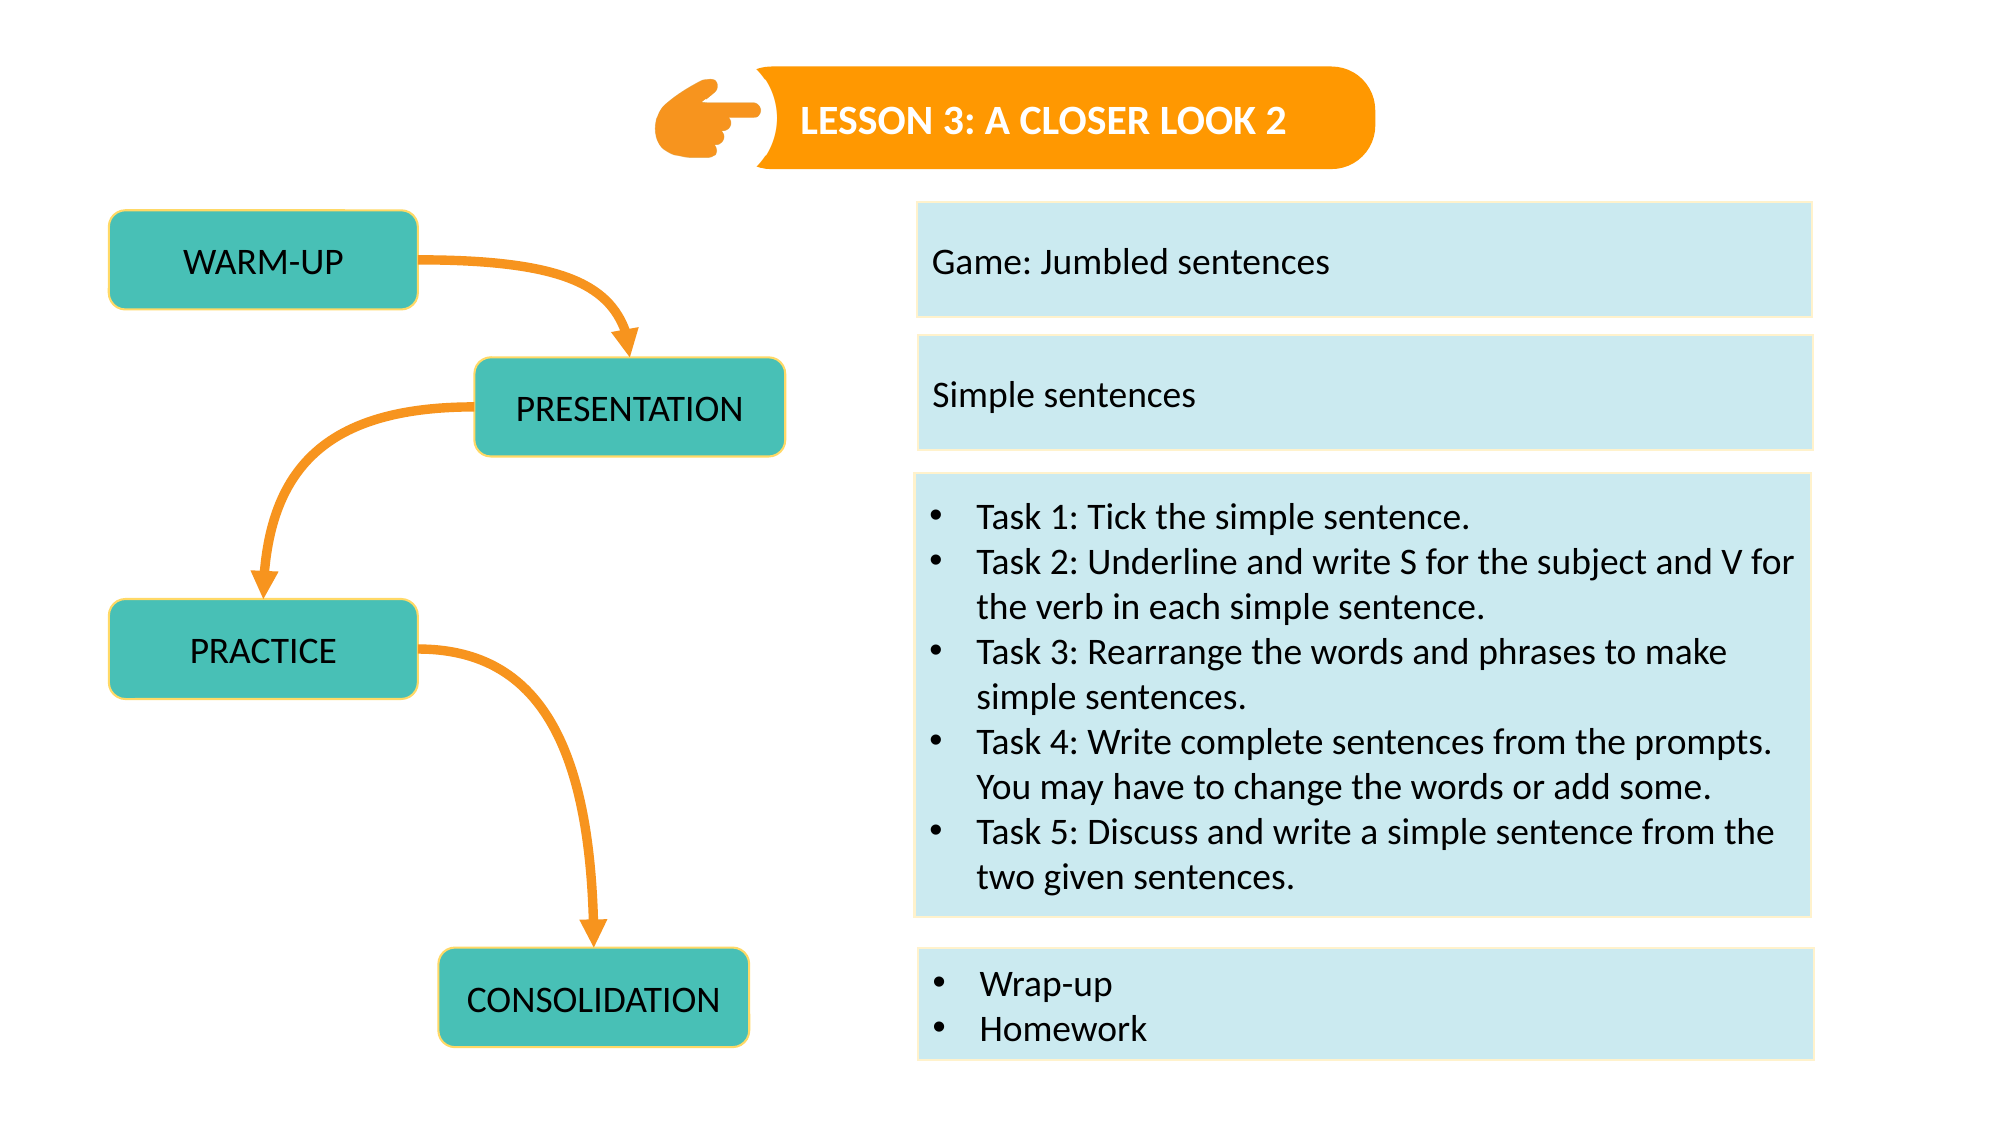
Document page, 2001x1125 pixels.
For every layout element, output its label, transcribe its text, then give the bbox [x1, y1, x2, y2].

text_box WARM-UP [108, 210, 418, 310]
text_box Simple sentences [917, 335, 1813, 450]
text_box [749, 287, 1105, 427]
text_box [417, 648, 595, 948]
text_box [417, 259, 631, 358]
text_box LESSON 3: A CLOSER LOOK 2 [791, 85, 1376, 150]
text_box PRESENTATION [474, 357, 786, 457]
text_box [791, 66, 1368, 85]
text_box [263, 406, 475, 600]
text_box Wrap-up Homework [917, 947, 1815, 1060]
text_box CONSOLIDATION [438, 947, 750, 1048]
picture [627, 42, 787, 194]
text_box Task 1: Tick the simple sentence. Task 2: Underline and write S for the subject and V for the verb in each simple sentence. Task 3: Rearrange the words and phrases to make simple sentences. Task 4: Write complete sentences from the prompts. You may have to change the words or add some. Task 5: Discuss and write a simple sentence from the two given sentences. [914, 472, 1811, 917]
text_box [791, 150, 1368, 170]
text_box PRACTICE [108, 598, 418, 700]
text_box Game: Jumbled sentences [916, 202, 1813, 318]
